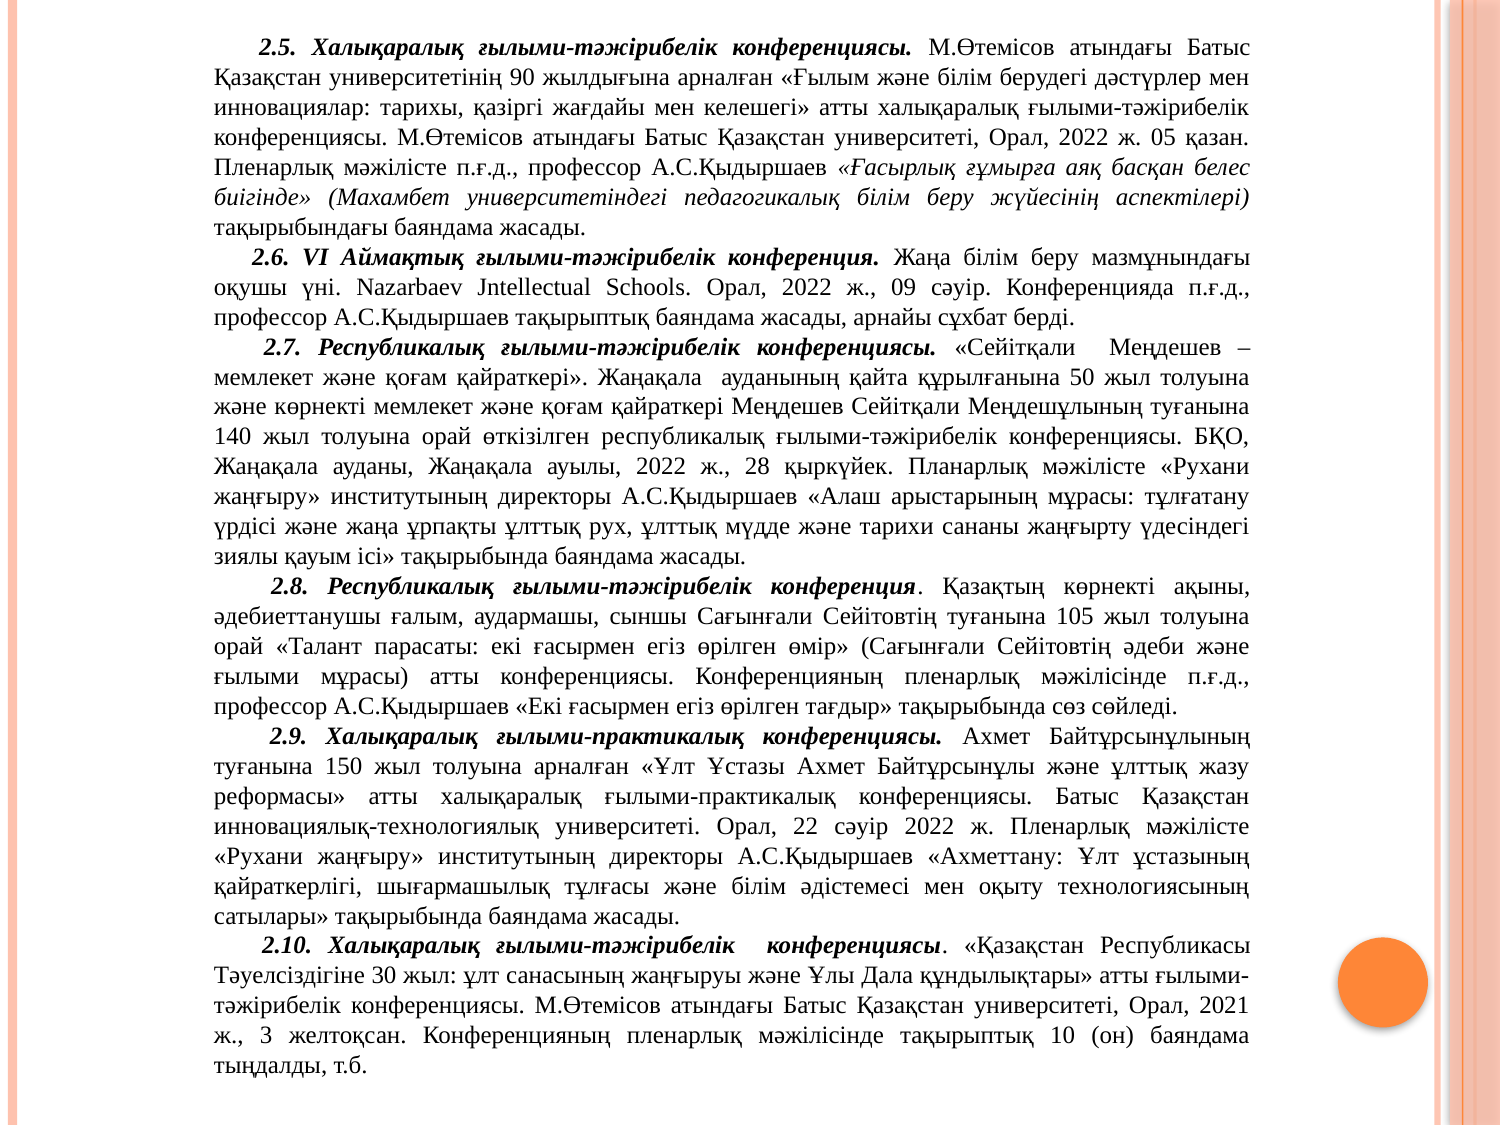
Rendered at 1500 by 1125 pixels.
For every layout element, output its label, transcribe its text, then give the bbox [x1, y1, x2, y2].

text_box 2.5. Халықаралық ғылыми-тәжірибелік конференциясы. М.Өтемісов атындағы Батыс Қазақстан университетінің 90 жылдығына арналған «Ғылым және білім берудегі дәстүрлер мен инновациялар: тарихы, қазіргі жағдайы мен келешегі» атты халықаралық ғылыми-тәжірибелік конференциясы. М.Өтемісов атындағы Батыс Қазақстан университеті, Орал, 2022 ж. 05 қазан. Пленарлық мәжілісте п.ғ.д., профессор А.С.Қыдыршаев «Ғасырлық ғұмырға аяқ басқан белес биігінде» (Махамбет университетіндегі педагогикалық білім беру жүйесінің аспектілері) тақырыбындағы баяндама жасады. 2.6. VІ Аймақтық ғылыми-тәжірибелік конференция. Жаңа білім беру мазмұнындағы оқушы үні. Nazarbaev Jntellectual Schools. Орал, 2022 ж., 09 сәуір. Конференцияда п.ғ.д., профессор А.С.Қыдыршаев тақырыптық баяндама жасады, арнайы сұхбат берді. 2.7. Республикалық ғылыми-тәжірибелік конференциясы. «Сейітқали Меңдешев – мемлекет және қоғам қайраткері». Жаңақала ауданының қайта құрылғанына 50 жыл толуына және көрнекті мемлекет және қоғам қайраткері Меңдешев Сейітқали Меңдешұлының туғанына 140 жыл толуына орай өткізілген республикалық ғылыми-тәжірибелік конференциясы. БҚО, Жаңақала ауданы, Жаңақала ауылы, 2022 ж., 28 қыркүйек. Планарлық мәжілісте «Рухани жаңғыру» институтының директоры А.С.Қыдыршаев «Алаш арыстарының мұрасы: тұлғатану үрдісі және жаңа ұрпақты ұлттық рух, ұлттық мүдде және тарихи сананы жаңғырту үдесіндегі зиялы қауым ісі» тақырыбында баяндама жасады. 2.8. Республикалық ғылыми-тәжірибелік конференция. Қазақтың көрнекті ақыны, әдебиеттанушы ғалым, аудармашы, сыншы Сағынғали Сейітовтің туғанына 105 жыл толуына орай «Талант парасаты: екі ғасырмен егіз өрілген өмір» (Сағынғали Сейітовтің әдеби және ғылыми мұрасы) атты конференциясы. Конференцияның пленарлық мәжілісінде п.ғ.д., профессор А.С.Қыдыршаев «Екі ғасырмен егіз өрілген тағдыр» тақырыбында сөз сөйледі. 2.9. Халықаралық ғылыми-практикалық конференциясы. Ахмет Байтұрсынұлының туғанына 150 жыл толуына арналған «Ұлт Ұстазы Ахмет Байтұрсынұлы және ұлттық жазу реформасы» атты халықаралық ғылыми-практикалық конференциясы. Батыс Қазақстан инновациялық-технологиялық университеті. Орал, 22 сәуір 2022 ж. Пленарлық мәжілісте «Рухани жаңғыру» институтының директоры А.С.Қыдыршаев «Ахметтану: Ұлт ұстазының қайраткерлігі, шығармашылық тұлғасы және білім әдістемесі мен оқыту технологиясының сатылары» тақырыбында баяндама жасады. 2.10. Халықаралық ғылыми-тәжірибелік конференциясы. «Қазақстан Республикасы Тәуелсіздігіне 30 жыл: ұлт санасының жаңғыруы және Ұлы Дала құндылықтары» атты ғылыми-тәжірибелік конференциясы. М.Өтемісов атындағы Батыс Қазақстан университеті, Орал, 2021 ж., 3 желтоқсан. Конференцияның пленарлық мәжілісінде тақырыптық 10 (он) баяндама тыңдалды, т.б. [199, 23, 1266, 1087]
